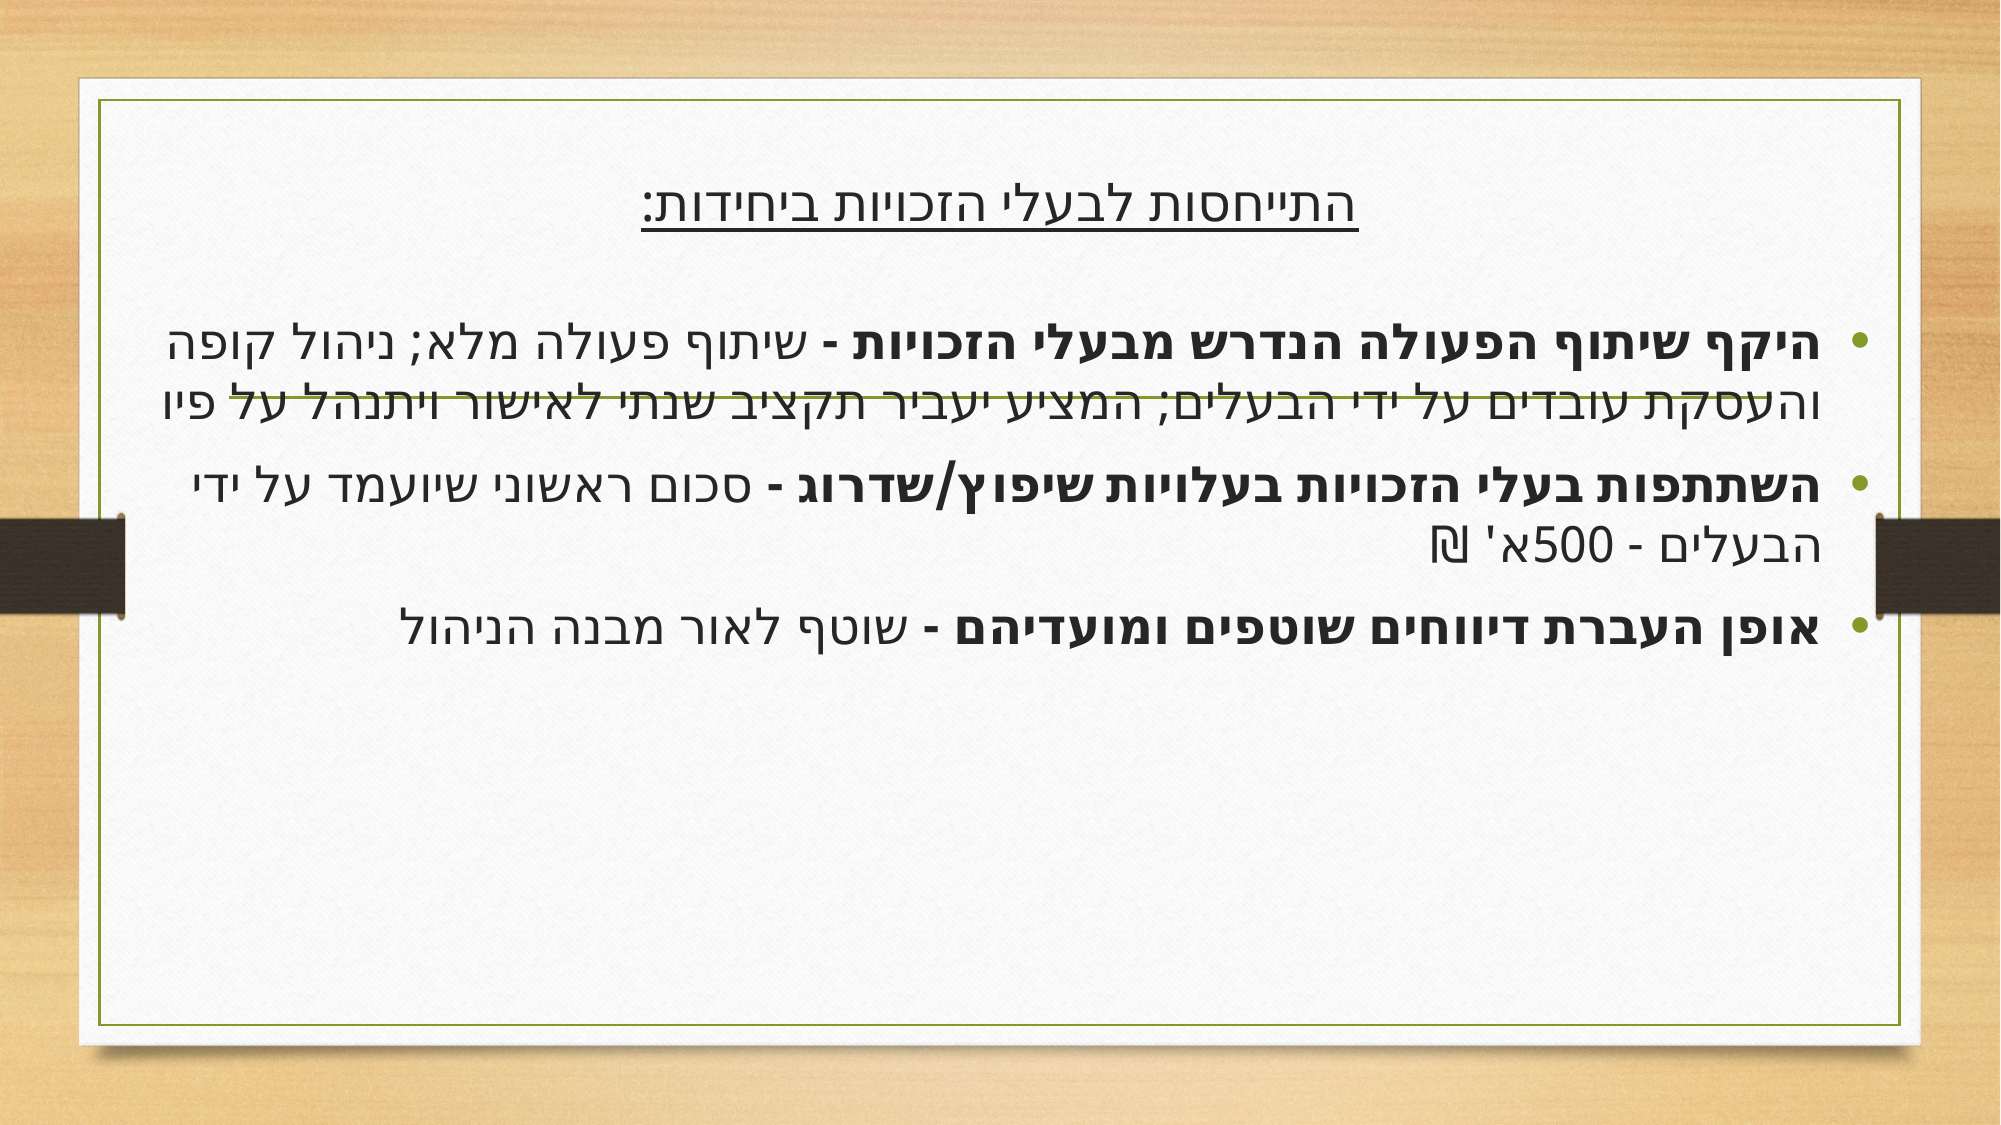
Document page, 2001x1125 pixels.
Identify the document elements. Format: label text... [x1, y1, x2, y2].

title התייחסות לבעלי הזכויות ביחידות: [212, 161, 1788, 302]
picture [0, 0, 2001, 1125]
list היקף שיתוף הפעולה הנדרש מבעלי הזכויות - שיתוף פעולה מלא; ניהול קופה והעסקת עובדים על ידי הבעלים; המציע יעביר תקציב שנתי לאישור ויתנהל על פיו השתתפות בעלי הזכויות בעלויות שיפוץ/שדרוג - סכום ראשוני שיועמד על ידי הבעלים - 500א' ₪ אופן העברת דיווחים שוטפים ומועדיהם - שוטף לאור מבנה הניהול [137, 302, 1886, 1014]
